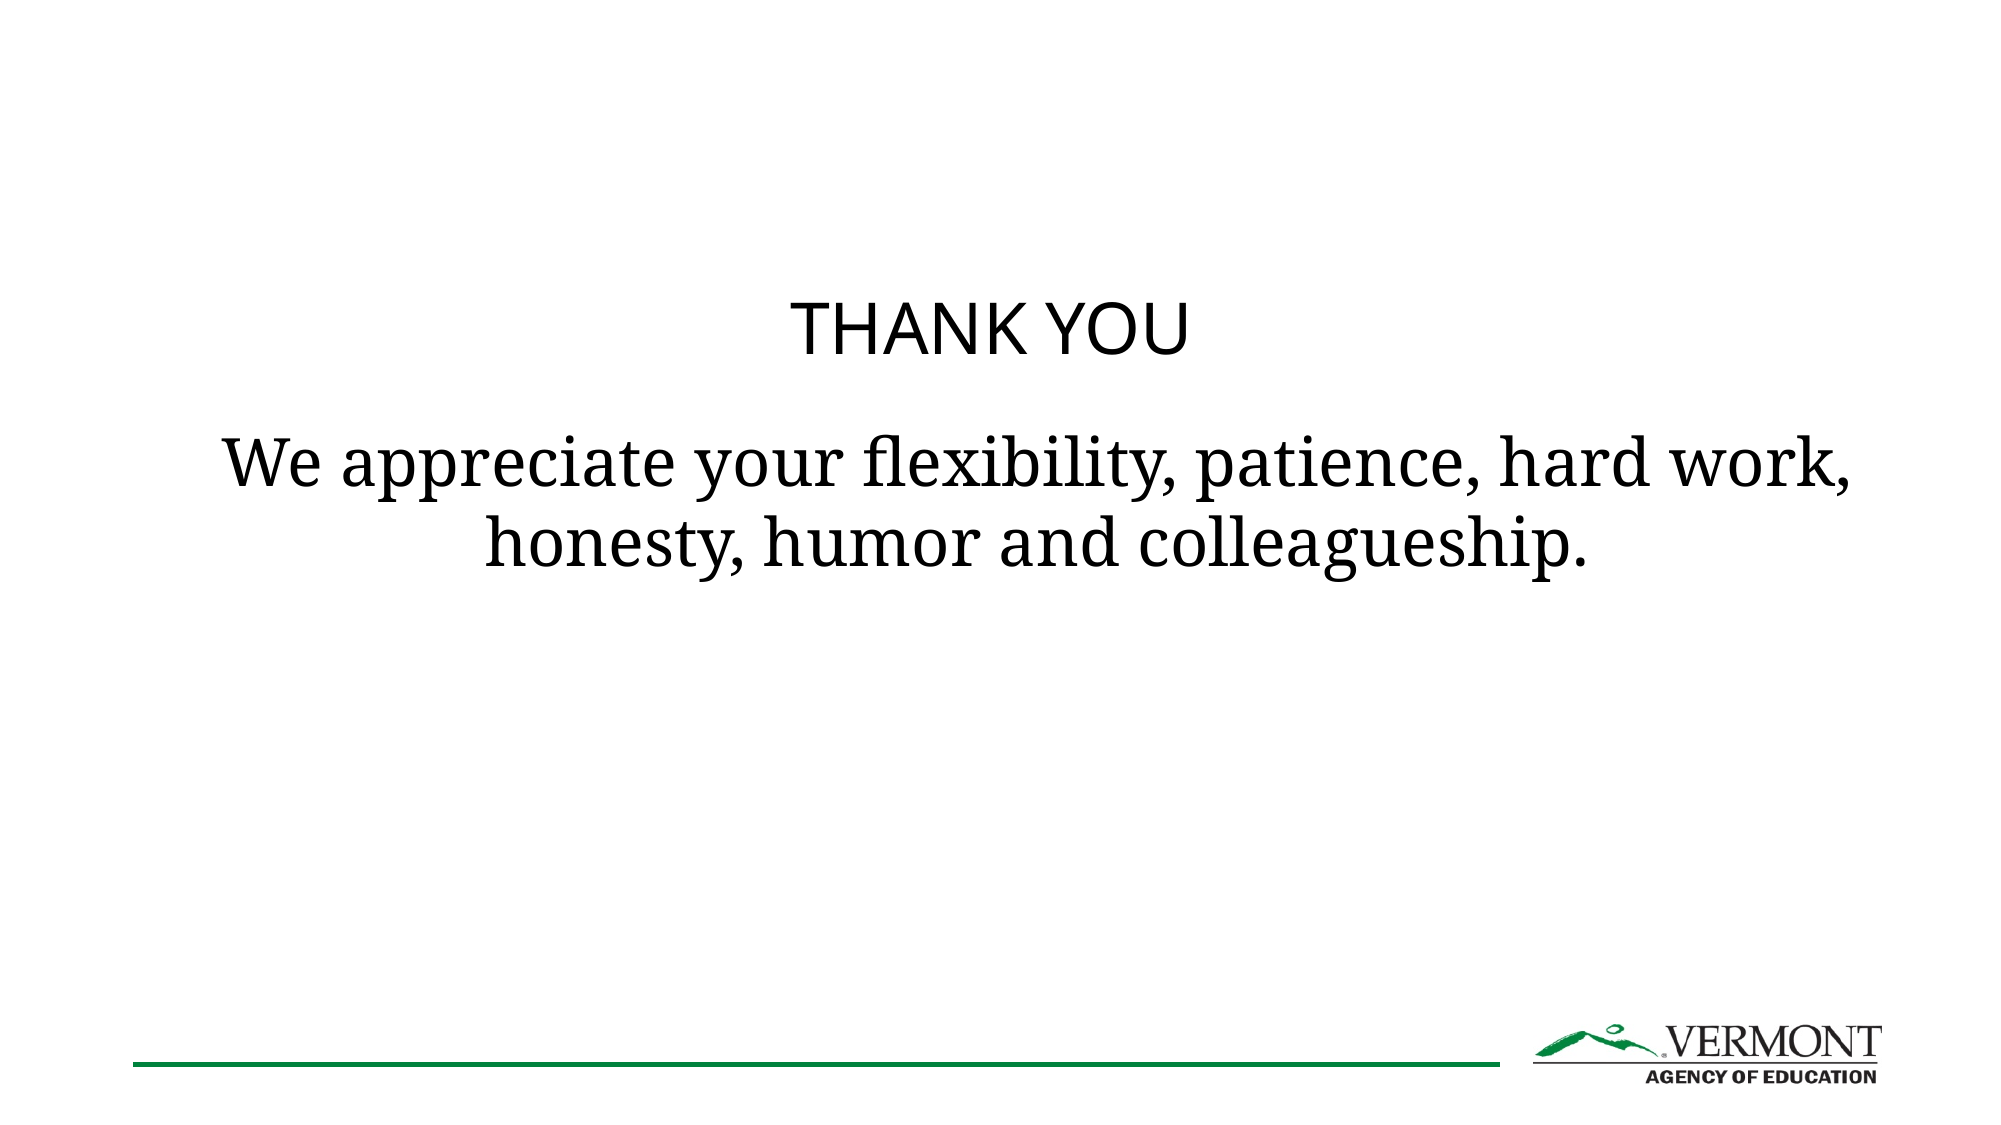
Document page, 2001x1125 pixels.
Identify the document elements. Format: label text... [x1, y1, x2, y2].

picture [1533, 1024, 1882, 1101]
title THANK YOU [91, 275, 1892, 463]
list We appreciate your flexibility, patience, hard work, honesty, humor and colleagueship. [108, 333, 1892, 850]
